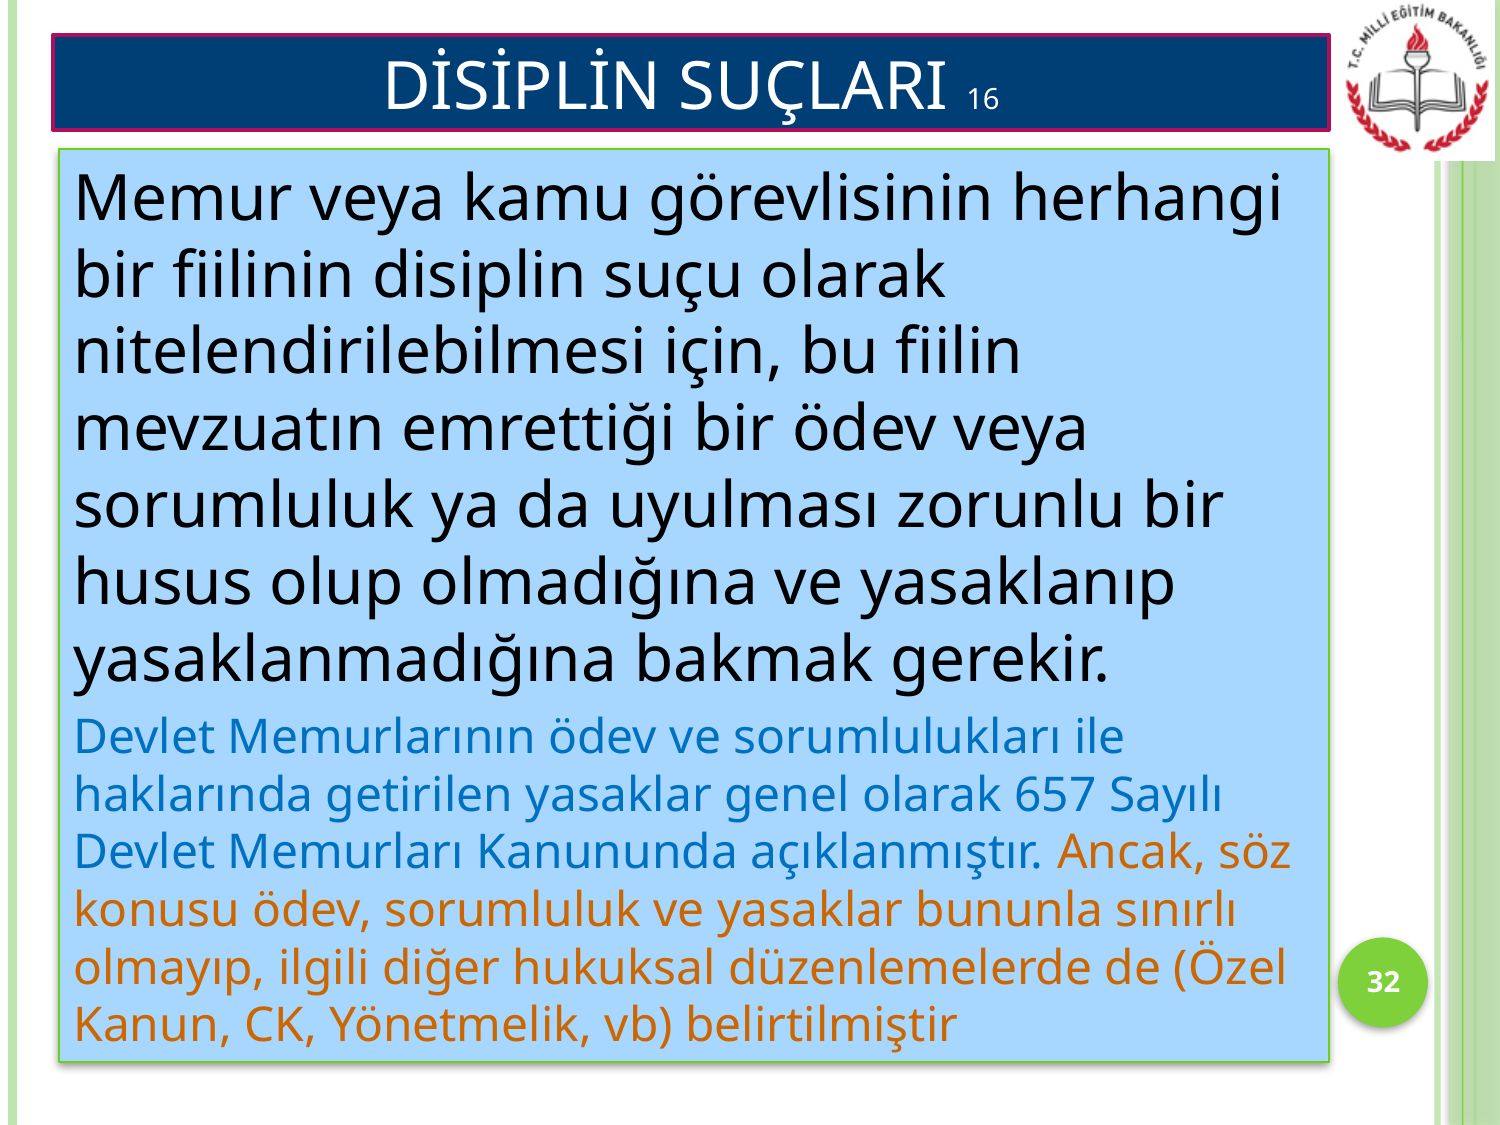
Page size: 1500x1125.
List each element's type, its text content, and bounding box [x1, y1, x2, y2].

picture [1340, 0, 1495, 162]
text_box DİSİPLİN SUÇLARI 16 [51, 33, 1331, 132]
list Memur veya kamu görevlisinin herhangi bir fiilinin disiplin suçu olarak nitelendirilebilmesi için, bu fiilin mevzuatın emrettiği bir ödev veya sorumluluk ya da uyulması zorunlu bir husus olup olmadığına ve yasaklanıp yasaklanmadığına bakmak gerekir. Devlet Memurlarının ödev ve sorumlulukları ile haklarında getirilen yasaklar genel olarak 657 Sayılı Devlet Memurları Kanununda açıklanmıştır. Ancak, söz konusu ödev, sorumluluk ve yasaklar bununla sınırlı olmayıp, ilgili diğer hukuksal düzenlemelerde de (Özel Kanun, CK, Yönetmelik, vb) belirtilmiştir [58, 148, 1330, 1063]
slide_number 32 [1333, 940, 1434, 1027]
text_box [70, 1054, 411, 1125]
